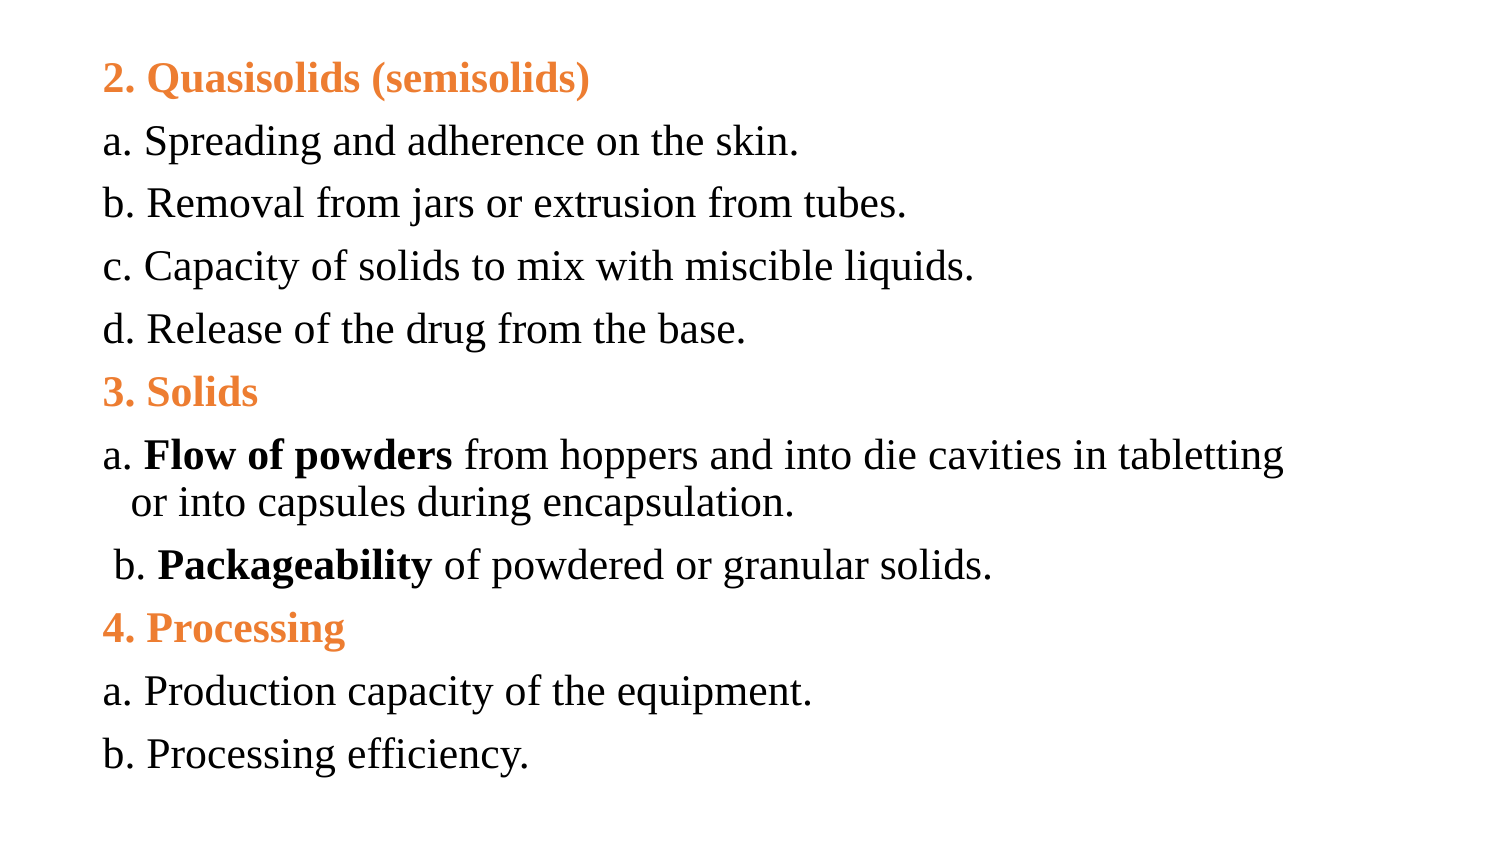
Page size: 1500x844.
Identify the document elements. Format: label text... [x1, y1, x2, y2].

list 2. Quasisolids (semisolids) a. Spreading and adherence on the skin. b. Removal from jars or extrusion from tubes. c. Capacity of solids to mix with miscible liquids. d. Release of the drug from the base. 3. Solids a. Flow of powders from hoppers and into die cavities in tabletting or into capsules during encapsulation. b. Packageability of powdered or granular solids. 4. Processing a. Production capacity of the equipment. b. Processing efficiency. [87, 46, 1313, 810]
